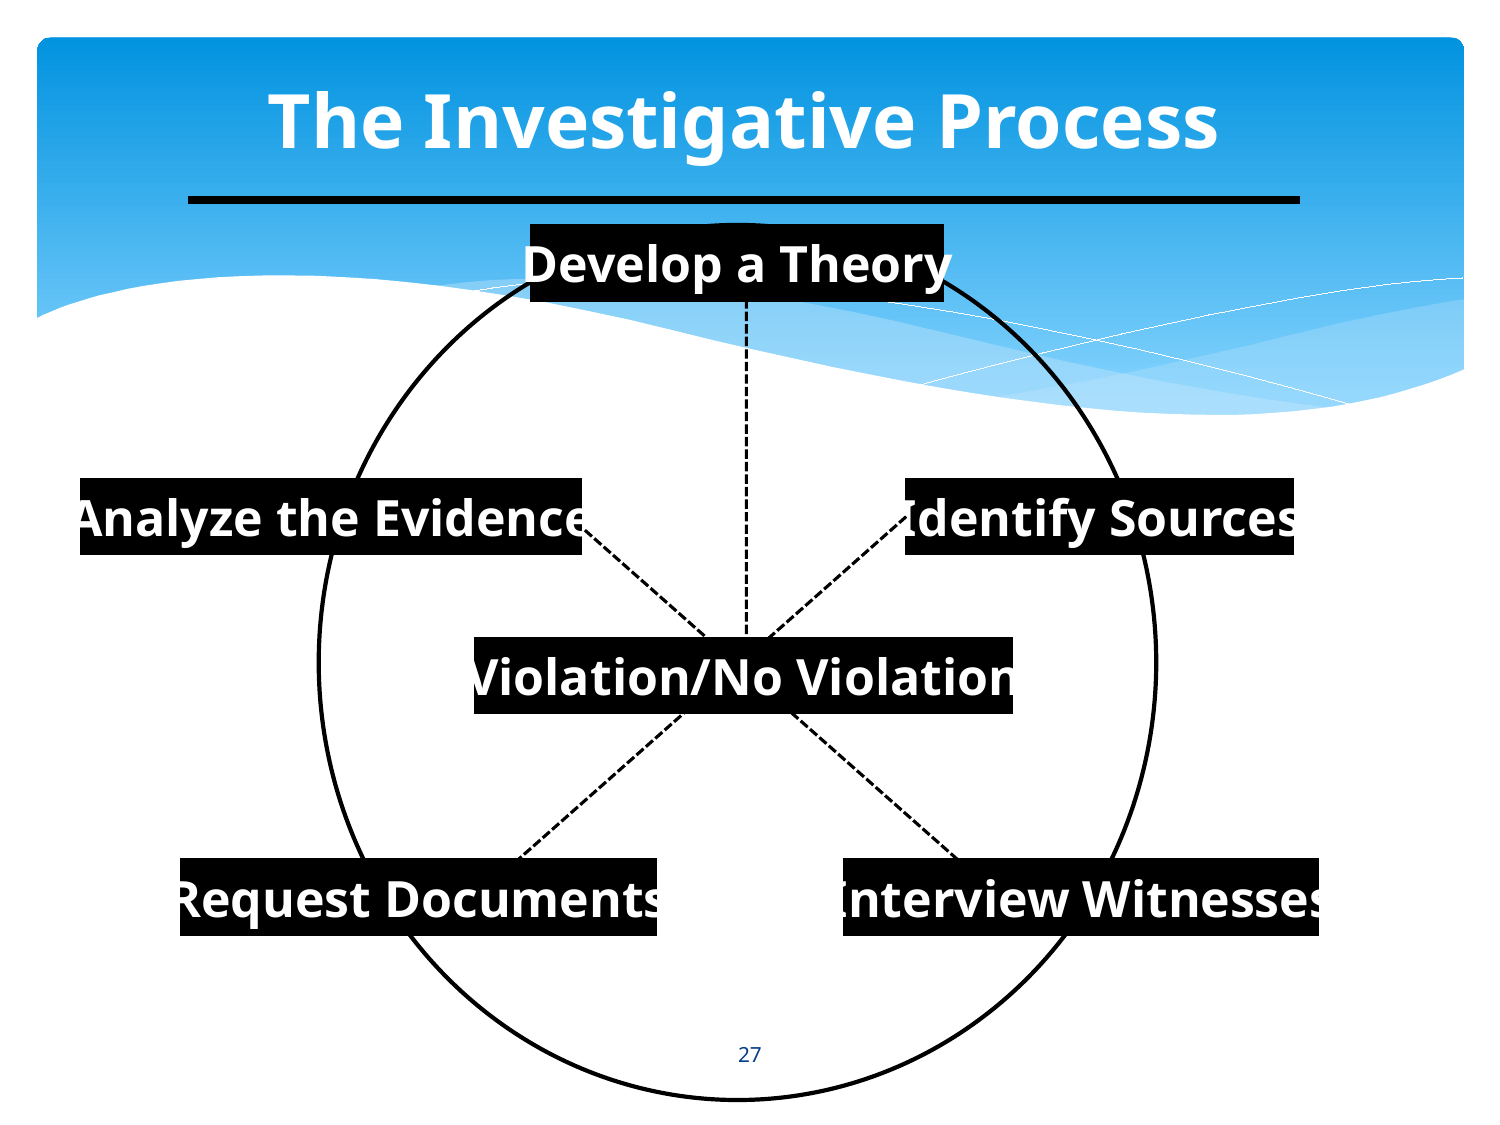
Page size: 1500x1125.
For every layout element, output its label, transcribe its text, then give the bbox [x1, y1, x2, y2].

text_box [318, 281, 1157, 1101]
text_box Identify Sources [906, 478, 1294, 555]
text_box Violation/No Violation [474, 637, 1013, 714]
text_box Analyze the Evidence [81, 478, 582, 555]
text_box Develop a Theory [531, 224, 944, 301]
text_box Request Documents [181, 859, 657, 936]
title The Investigative Process [18, 24, 1469, 213]
text_box Interview Witnesses [843, 859, 1319, 936]
